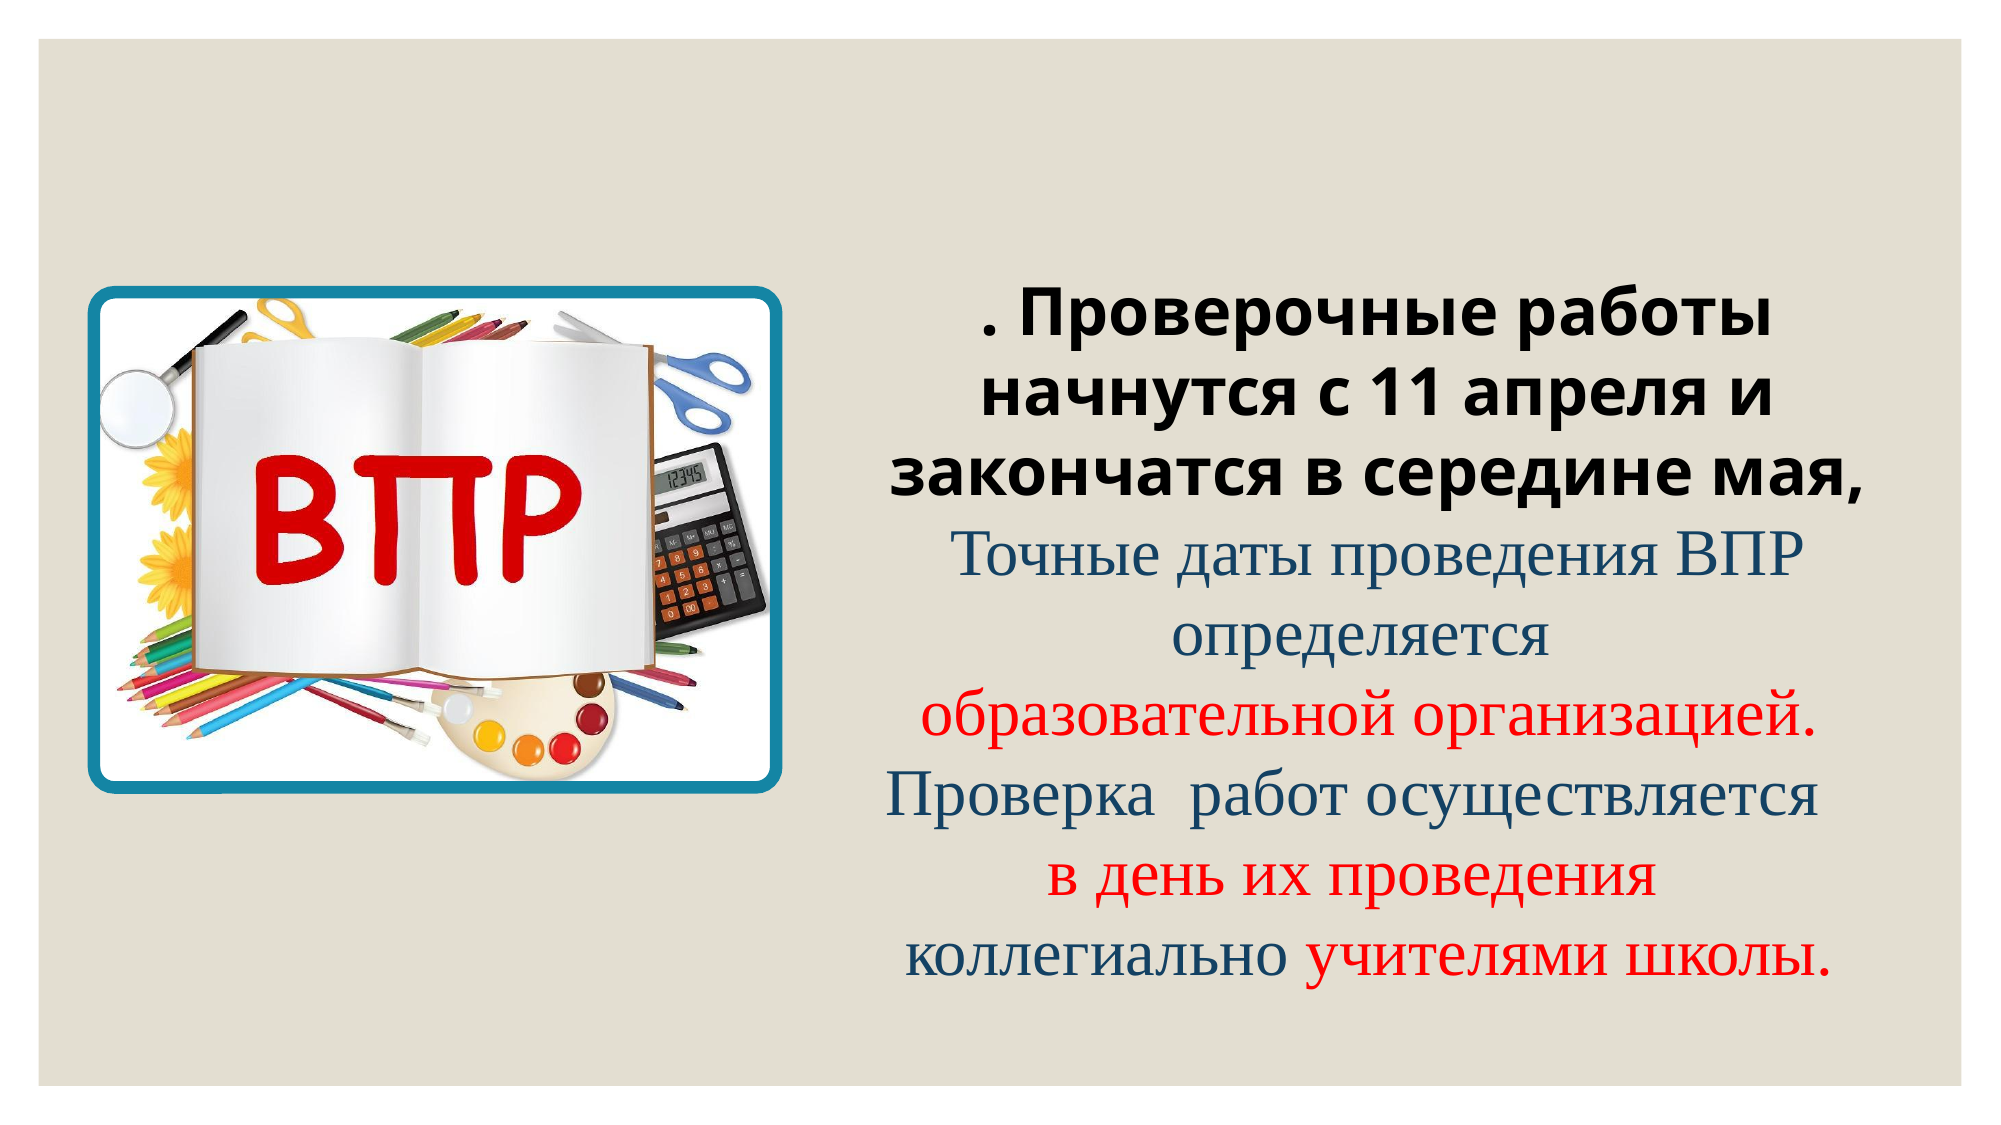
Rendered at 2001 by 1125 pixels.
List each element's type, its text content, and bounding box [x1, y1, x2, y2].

picture [93, 292, 777, 788]
list . Проверочные работы начнутся с 11 апреля и закончатся в середине мая, Точные даты проведения ВПР определяется образовательной организацией. Проверка работ осуществляется в день их проведения коллегиально учителями школы. [849, 261, 1907, 1031]
